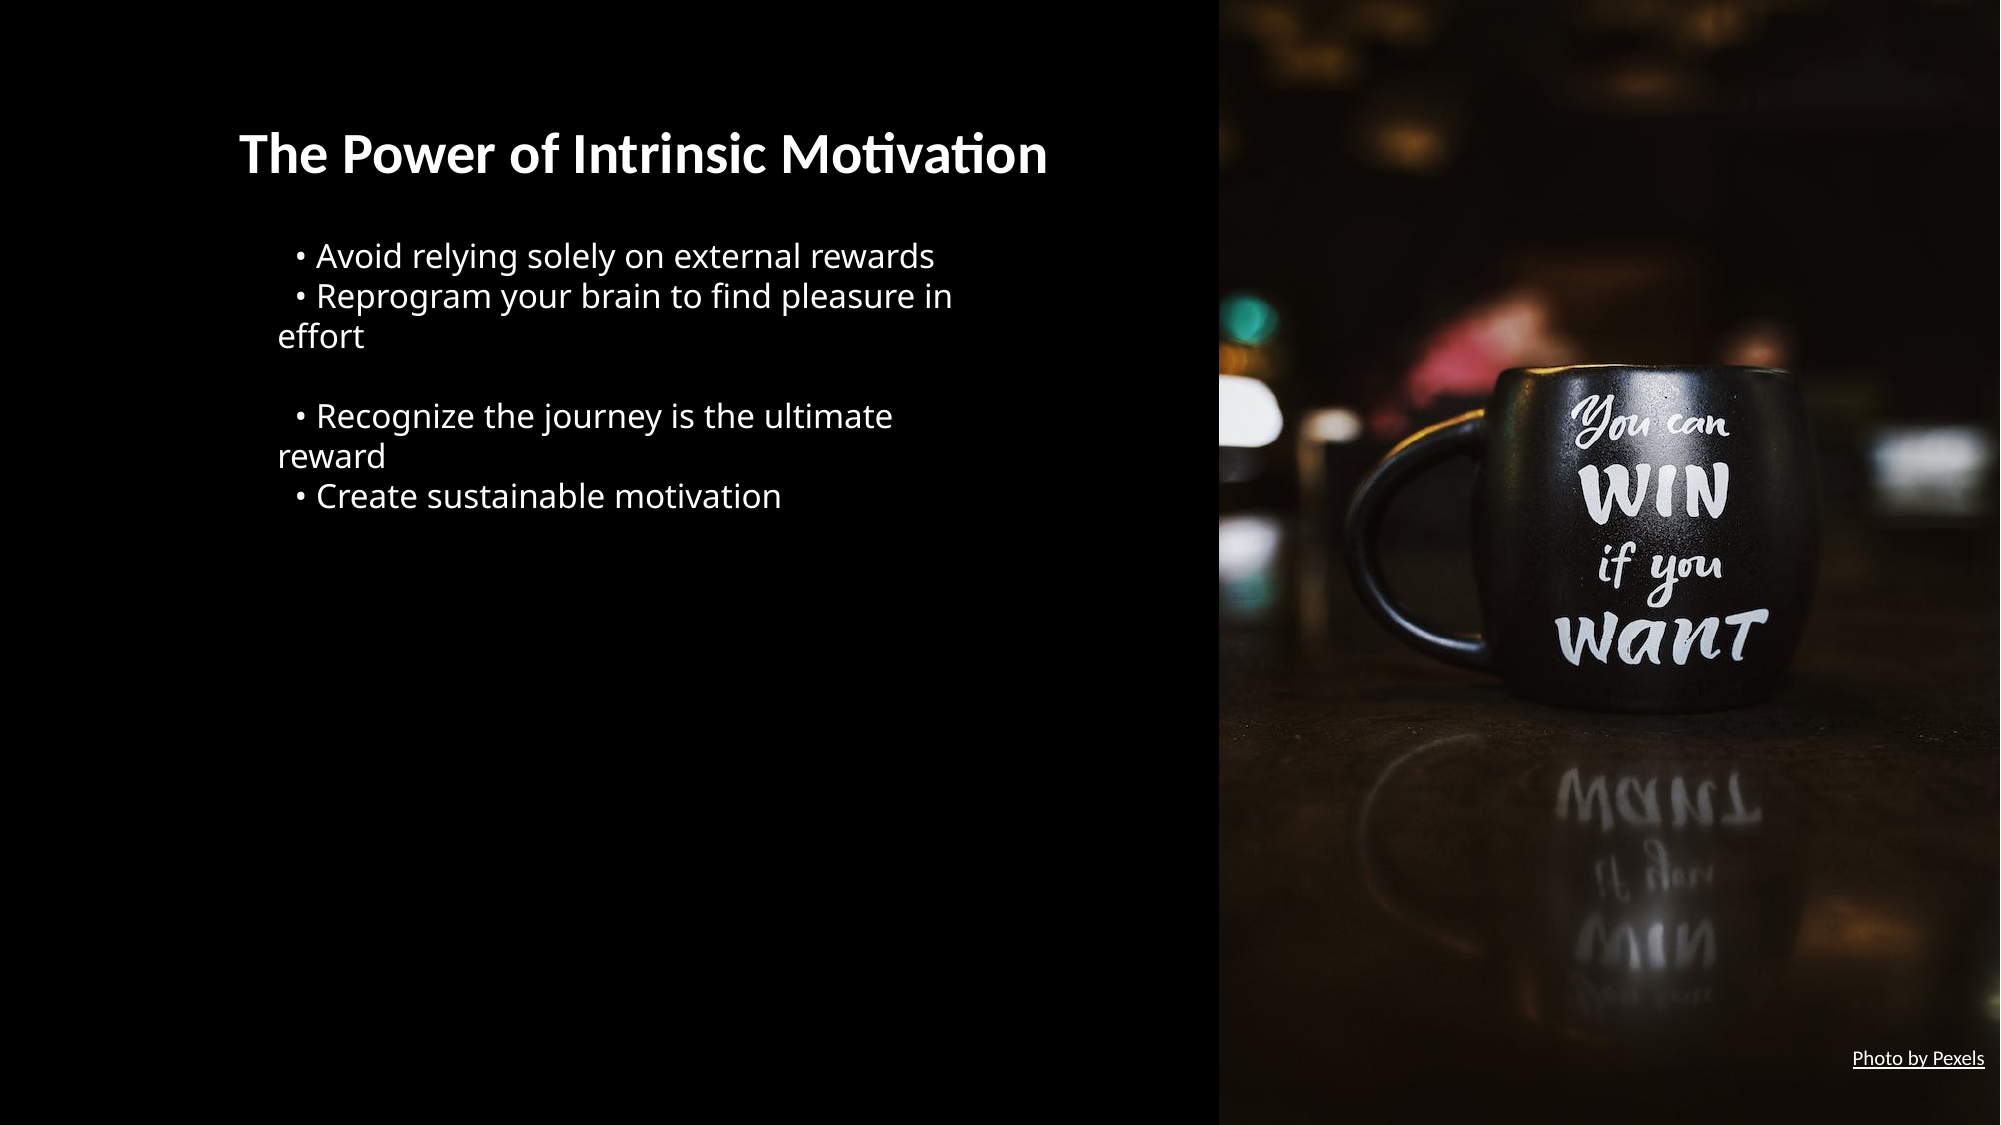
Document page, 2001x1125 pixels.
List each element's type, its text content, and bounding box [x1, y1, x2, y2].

text_box The Power of Intrinsic Motivation [225, 112, 1219, 188]
picture [1219, 0, 2000, 1125]
text_box • Create sustainable motivation [262, 457, 1013, 533]
text_box • Recognize the journey is the ultimate reward [262, 397, 1013, 457]
text_box • Reprogram your brain to find pleasure in effort [262, 277, 1013, 353]
text_box • Avoid relying solely on external rewards [262, 217, 1013, 277]
